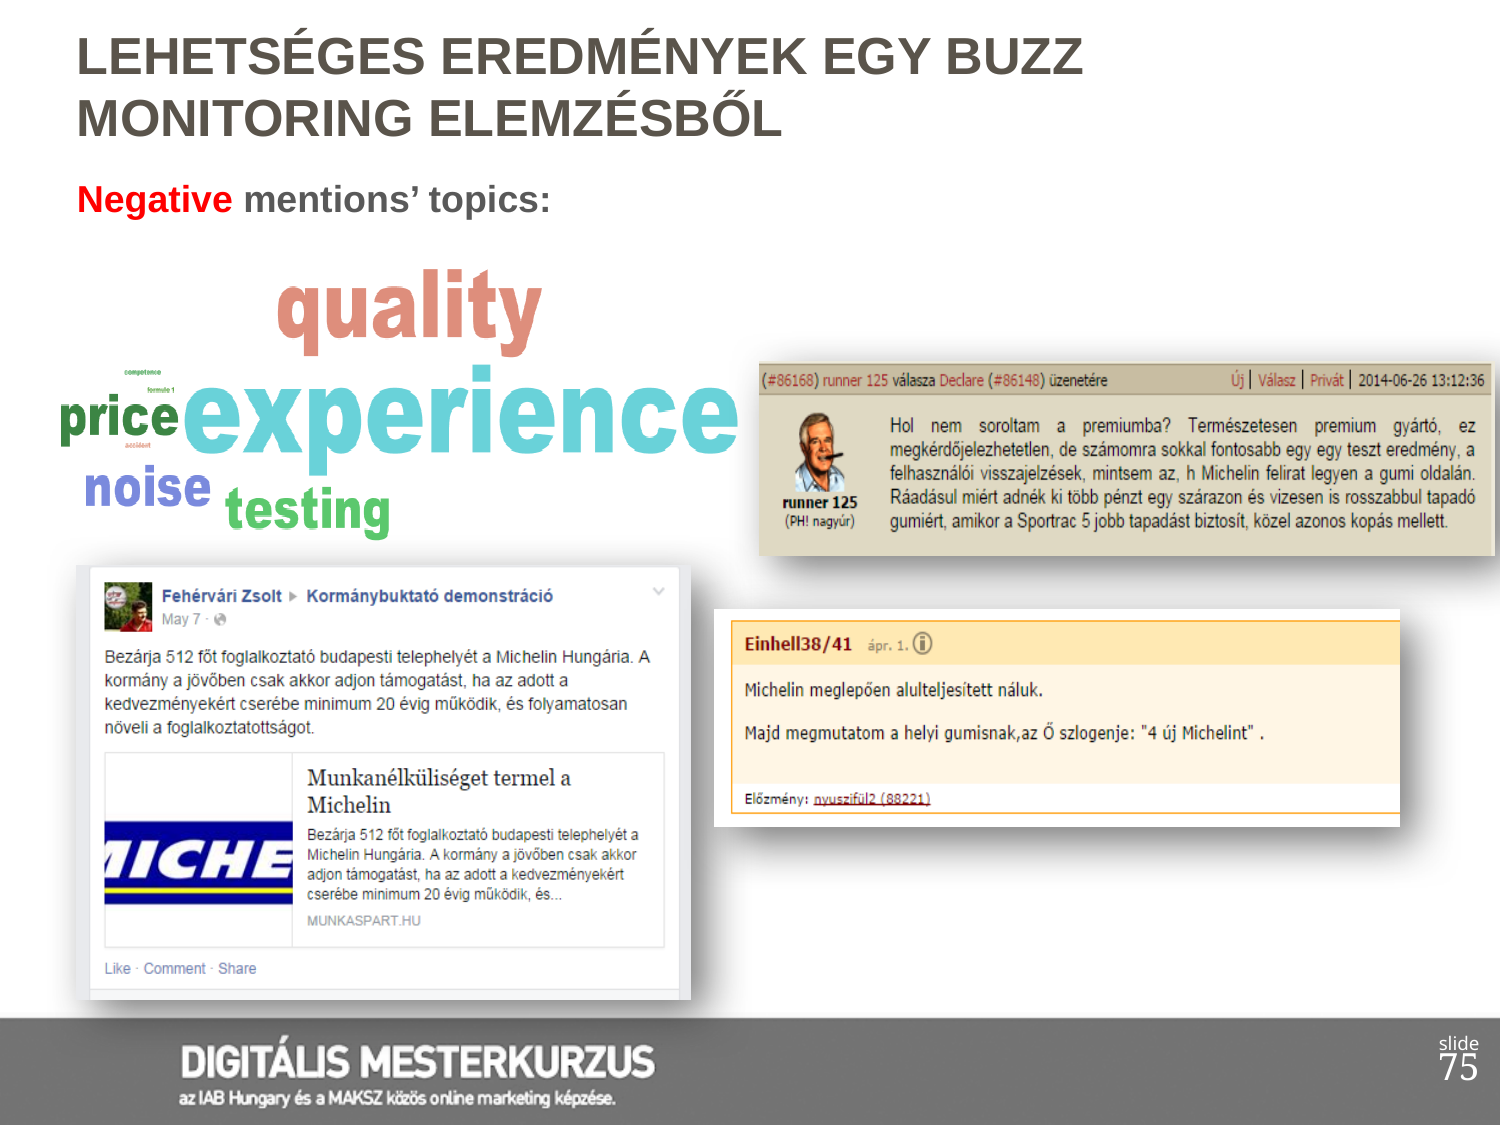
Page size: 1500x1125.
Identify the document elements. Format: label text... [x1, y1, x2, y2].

picture [0, 1012, 1500, 1125]
title lehetséges eredmények egy Buzz Monitoring Elemzésből [76, 22, 1432, 150]
text_box Negative mentions’ topics: [76, 175, 609, 221]
picture [24, 228, 1495, 1001]
picture [714, 609, 1401, 828]
